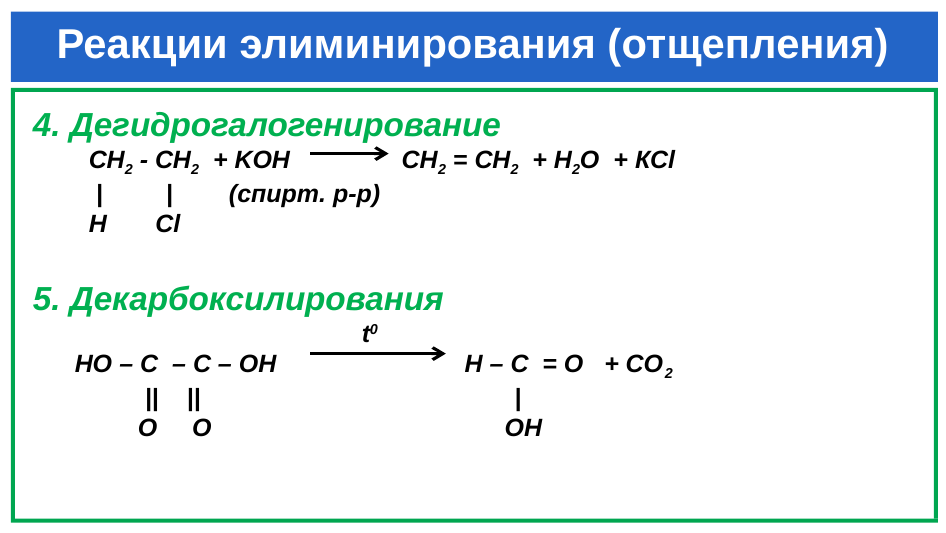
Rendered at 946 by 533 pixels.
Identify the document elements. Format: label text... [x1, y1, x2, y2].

title Реакции элиминирования (отщепления) [49, 16, 897, 68]
list 4. Дегидрогалогенирование СН2 - СН2 + KOH CH2 = CH2 + H2O + КCl | | (спирт. р-р) H Cl 5. Декарбоксилирования t0 НО – С – С – ОН Н – С = О + СО2 || || | O O OH [32, 103, 917, 437]
